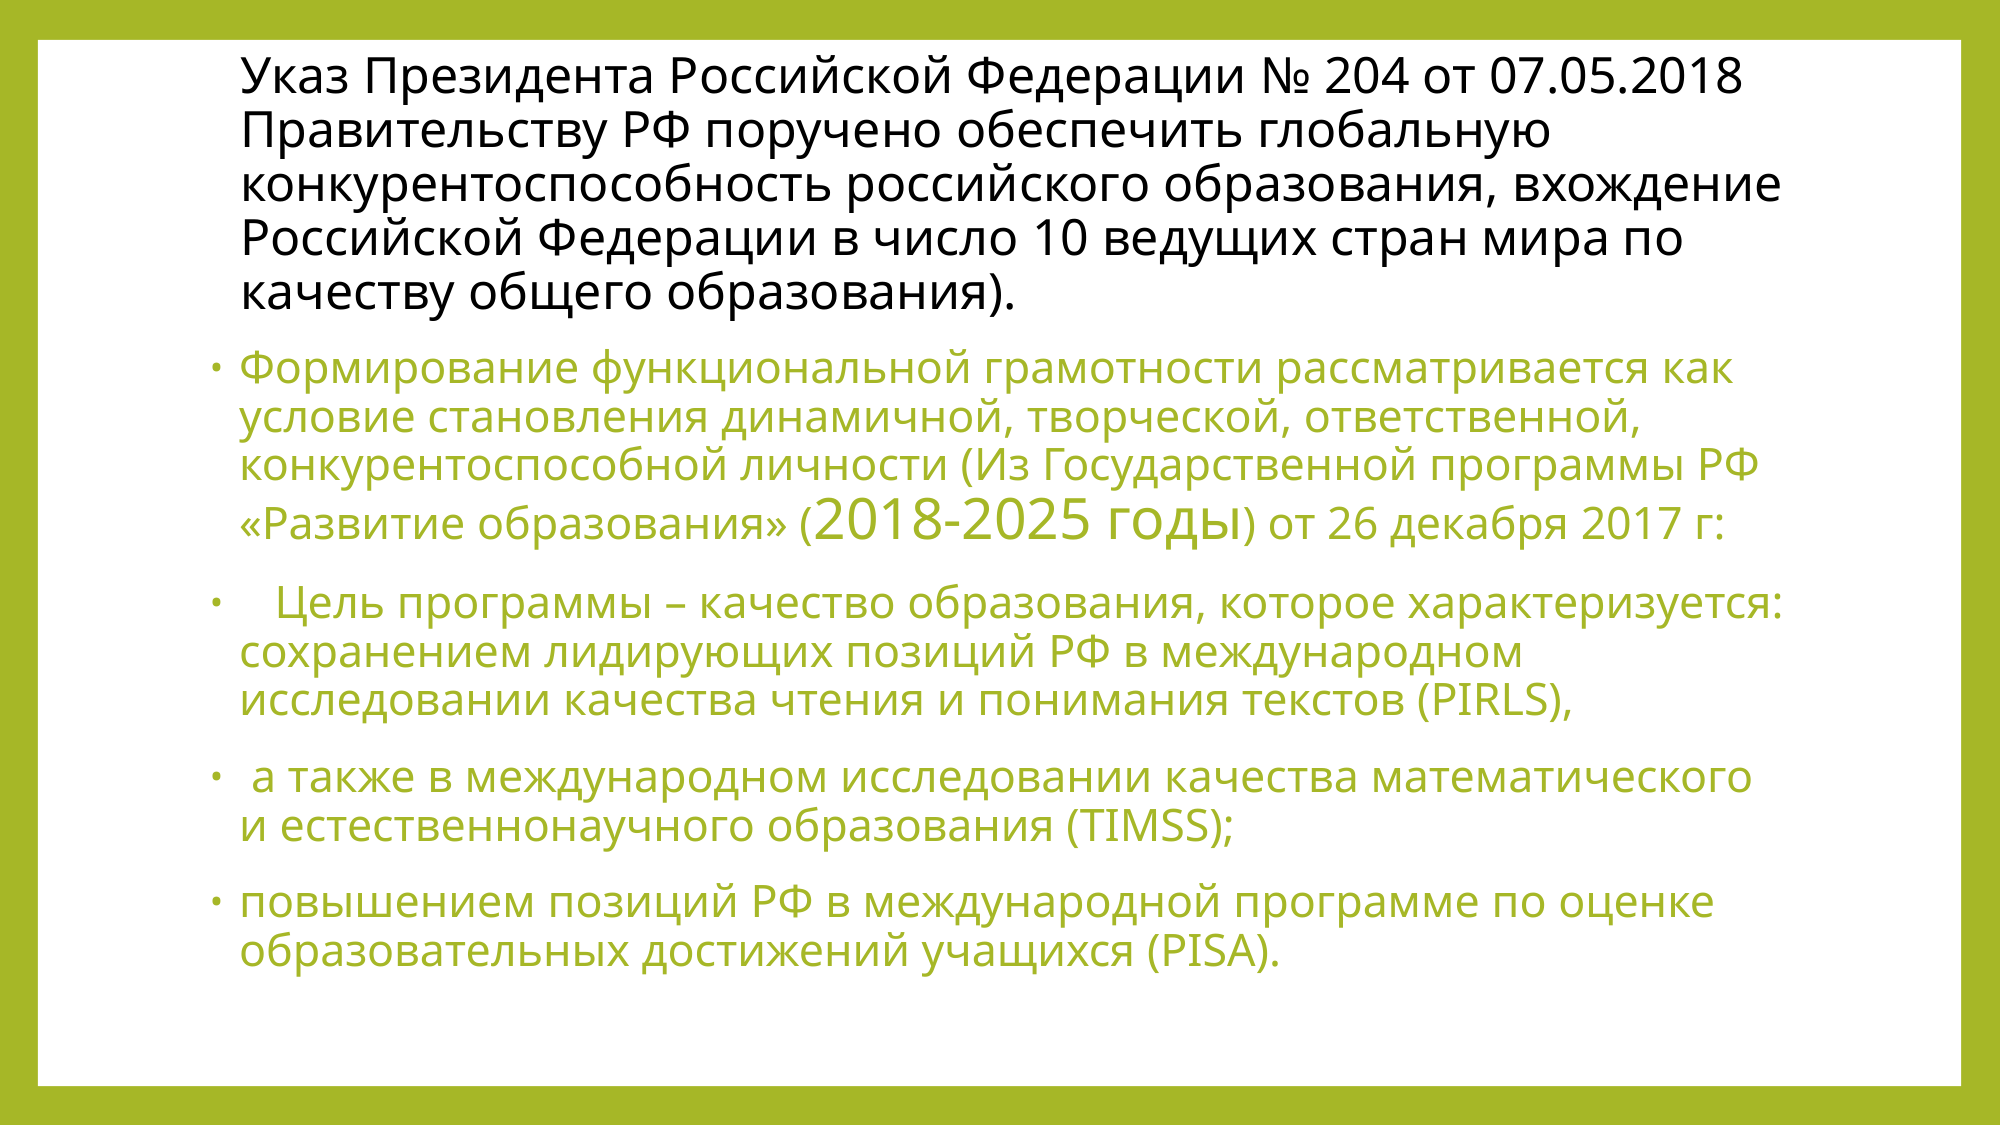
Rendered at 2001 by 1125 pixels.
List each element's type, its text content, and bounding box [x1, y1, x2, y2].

list Формирование функциональной грамотности рассматривается как условие становления динамичной, творческой, ответственной, конкурентоспособной личности (Из Государственной программы РФ «Развитие образования» (2018-2025 годы) от 26 декабря 2017 г: Цель программы – качество образования, которое характеризуется: cохранением лидирующих позиций РФ в международном исследовании качества чтения и понимания текстов (PIRLS), а также в международном исследовании качества математического и естественнонаучного образования (TIMSS); повышением позиций РФ в международной программе по оценке образовательных достижений учащихся (PISA). [187, 337, 1808, 1000]
title Указ Президента Российской Федерации № 204 от 07.05.2018 Правительству РФ поручено обеспечить глобальную конкурентоспособность российского образования, вхождение Российской Федерации в число 10 ведущих стран мира по качеству общего образования). [187, 60, 1808, 323]
